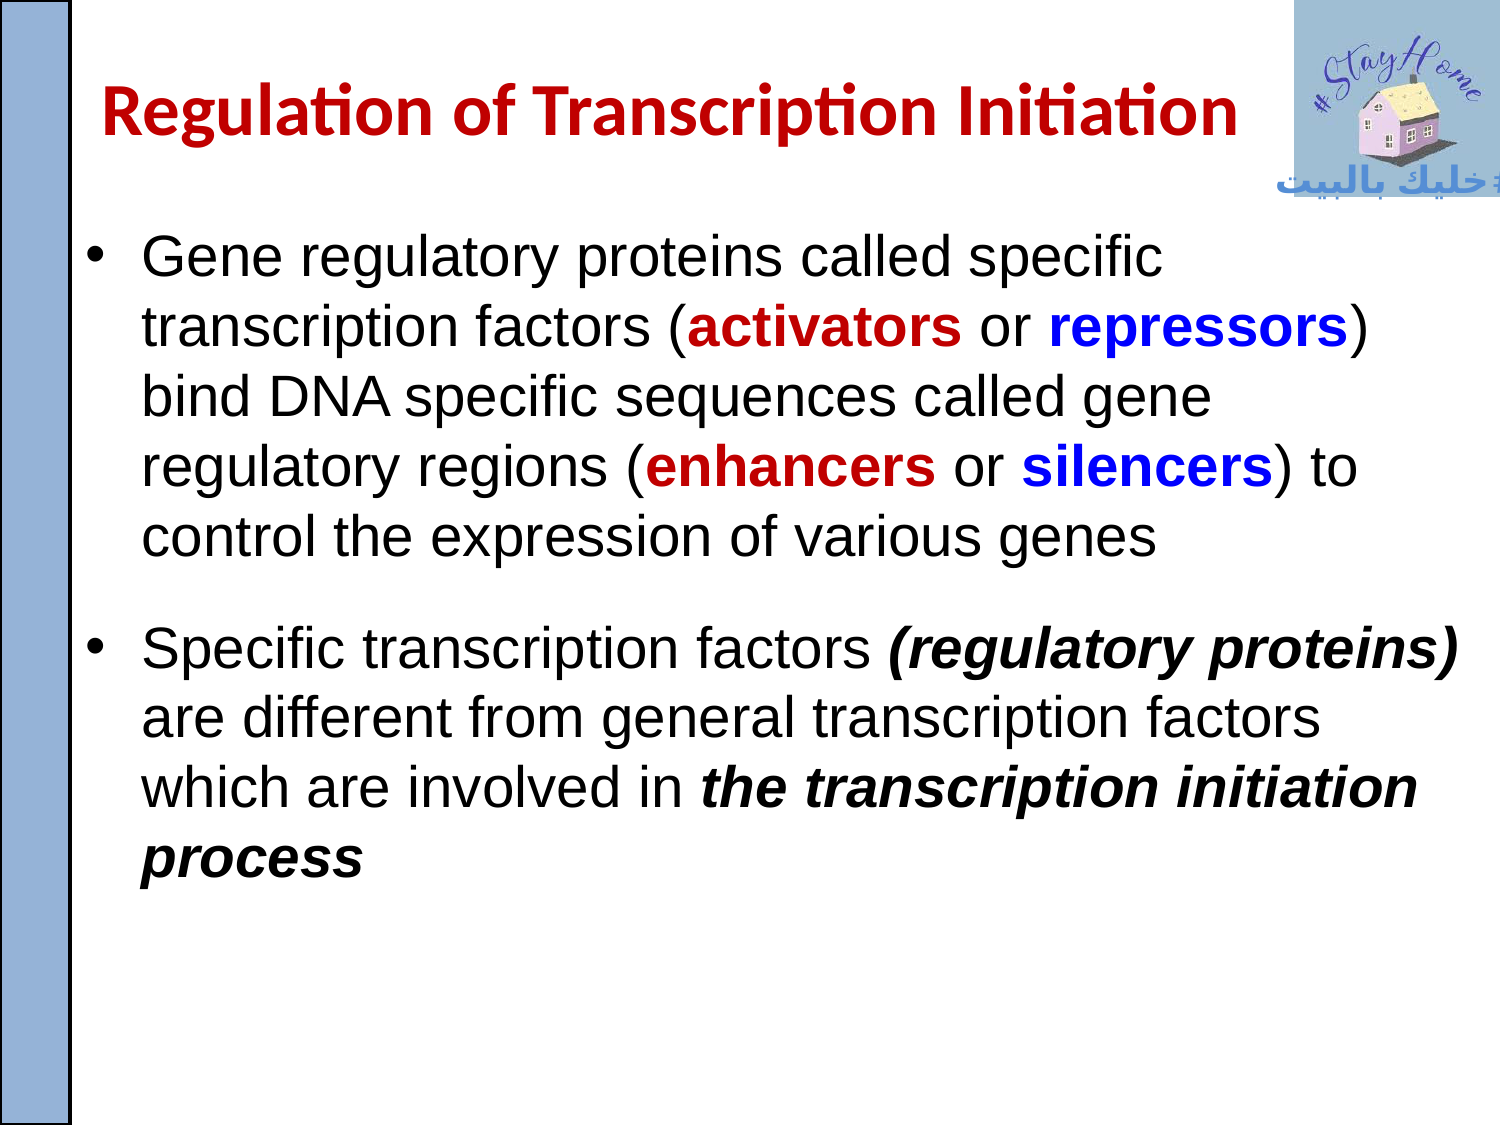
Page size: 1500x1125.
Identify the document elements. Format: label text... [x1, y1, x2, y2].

title Regulation of Transcription Initiation [72, 11, 1289, 200]
list Gene regulatory proteins called specific transcription factors (activators or repressors) bind DNA specific sequences called gene regulatory regions (enhancers or silencers) to control the expression of various genes Specific transcription factors (regulatory proteins) are different from general transcription factors which are involved in the transcription initiation process [72, 210, 1489, 1125]
text_box [0, 0, 72, 1125]
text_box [1294, 0, 1500, 210]
